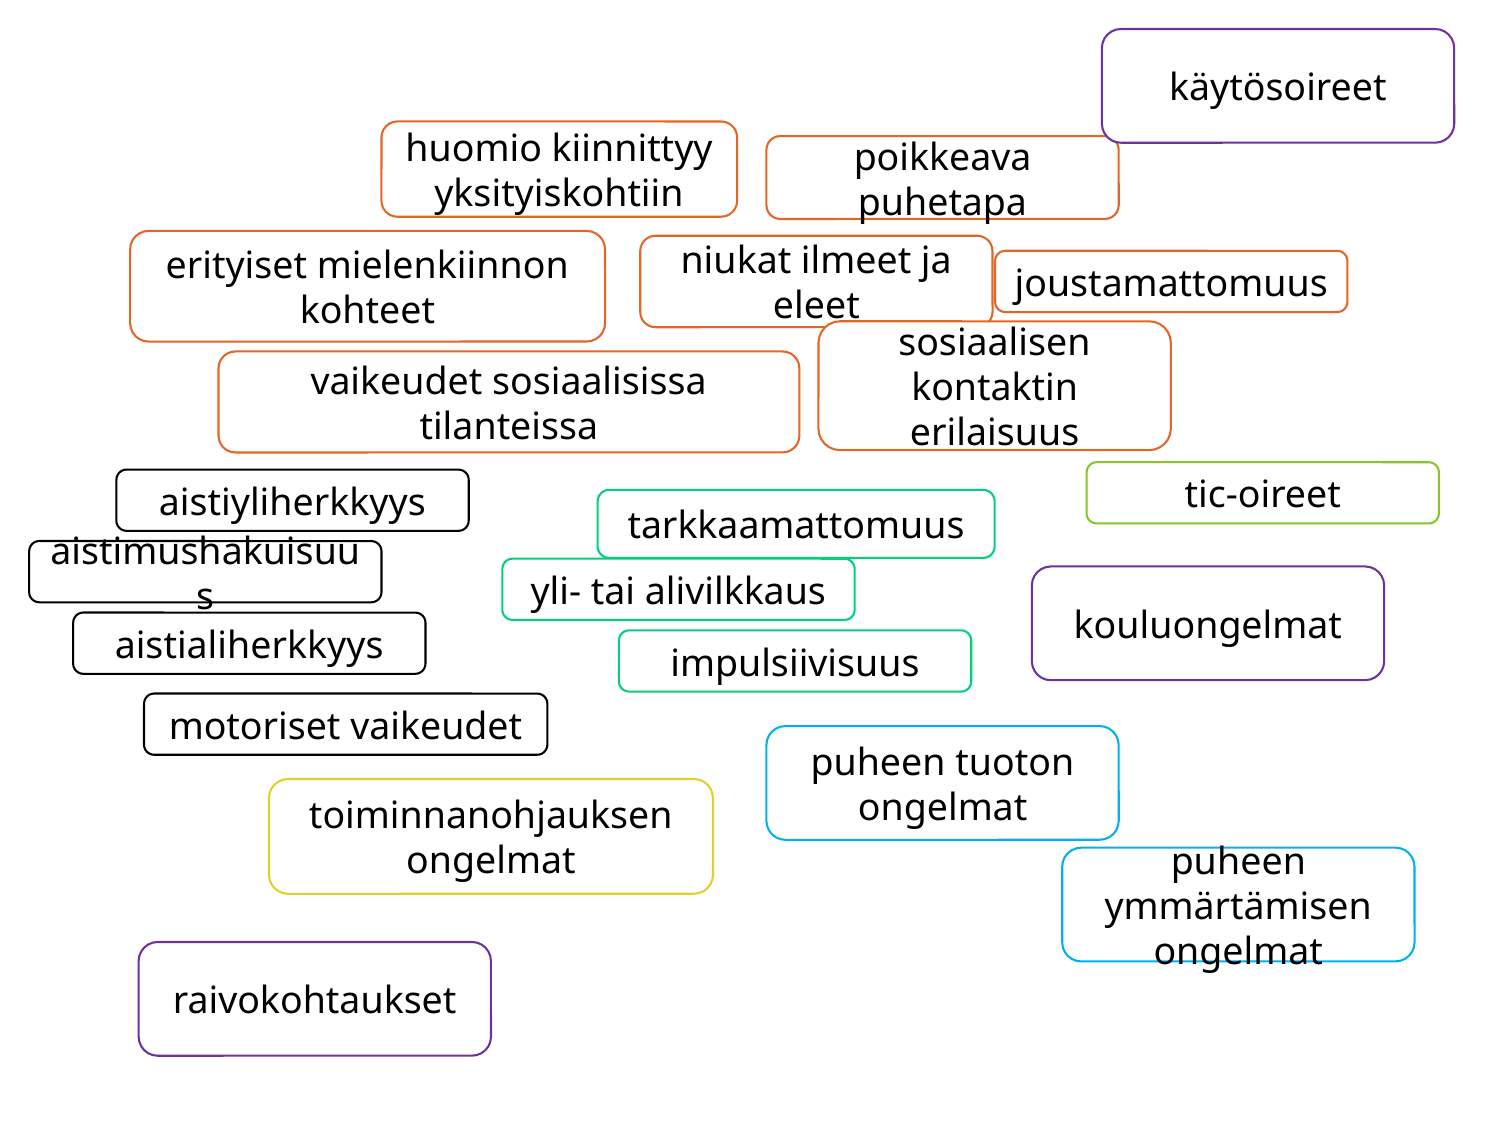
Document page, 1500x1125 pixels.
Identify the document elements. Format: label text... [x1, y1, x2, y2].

text_box huomio kiinnittyy yksityiskohtiin [380, 120, 739, 218]
text_box erityiset mielenkiinnon kohteet [129, 229, 607, 343]
text_box tarkkaamattomuus [596, 488, 996, 559]
text_box aistialiherkkyys [72, 611, 427, 675]
text_box aistiyliherkkyys [115, 468, 470, 532]
text_box aistimushakuisuus [28, 539, 383, 604]
text_box käytösoireet [1100, 27, 1456, 144]
text_box raivokohtaukset [137, 940, 493, 1057]
text_box vaikeudet sosiaalisissa tilanteissa [217, 350, 801, 454]
text_box joustamattomuus [994, 249, 1349, 314]
text_box toiminnanohjauksen ongelmat [267, 777, 715, 895]
text_box motoriset vaikeudet [142, 692, 549, 756]
text_box yli- tai alivilkkaus [501, 557, 856, 621]
text_box kouluongelmat [1030, 565, 1386, 682]
text_box puheen ymmärtämisen ongelmat [1061, 846, 1416, 963]
text_box poikkeava puhetapa [765, 135, 1120, 221]
text_box niukat ilmeet ja eleet [639, 234, 994, 329]
text_box puheen tuoton ongelmat [765, 725, 1120, 841]
text_box impulsiivisuus [617, 629, 973, 693]
text_box sosiaalisen kontaktin erilaisuus [817, 320, 1172, 452]
text_box tic-oireet [1085, 461, 1440, 525]
